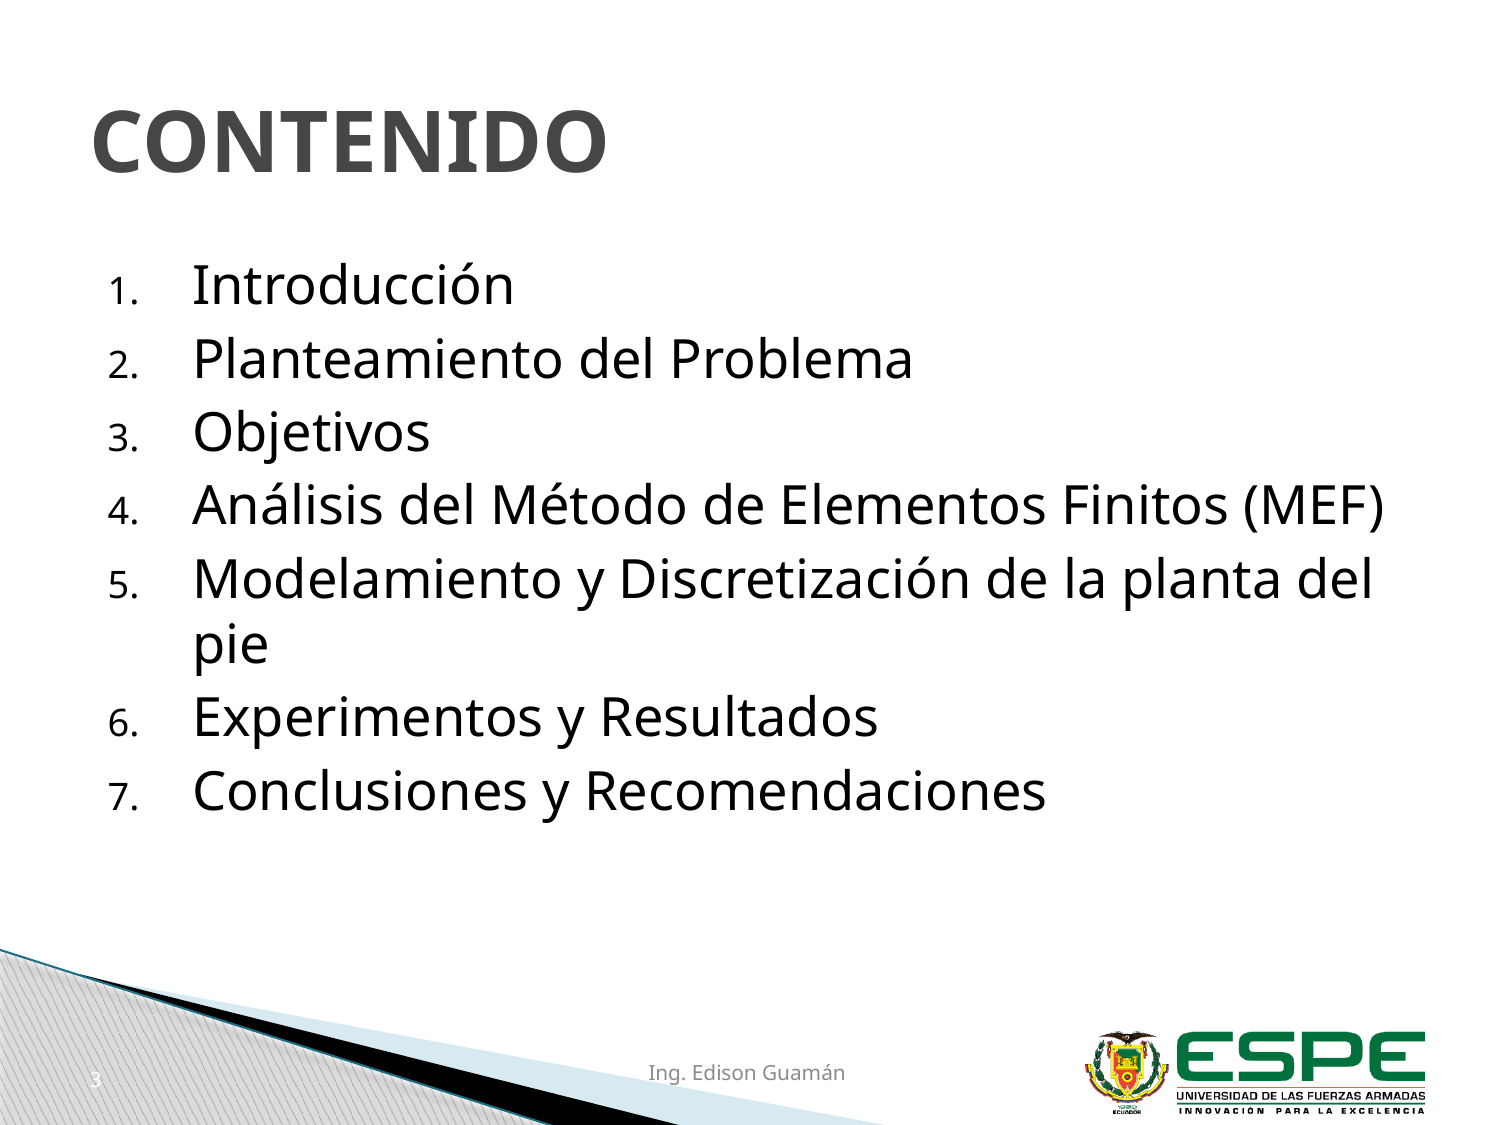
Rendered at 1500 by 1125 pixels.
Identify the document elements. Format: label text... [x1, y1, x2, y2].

slide_number 3 [75, 1042, 425, 1103]
footer Ing. Edison Guamán [512, 1031, 988, 1092]
list Introducción Planteamiento del Problema Objetivos Análisis del Método de Elementos Finitos (MEF) Modelamiento y Discretización de la planta del pie Experimentos y Resultados Conclusiones y Recomendaciones [75, 243, 1425, 986]
title CONTENIDO [75, 45, 1425, 233]
picture [1085, 1031, 1426, 1114]
